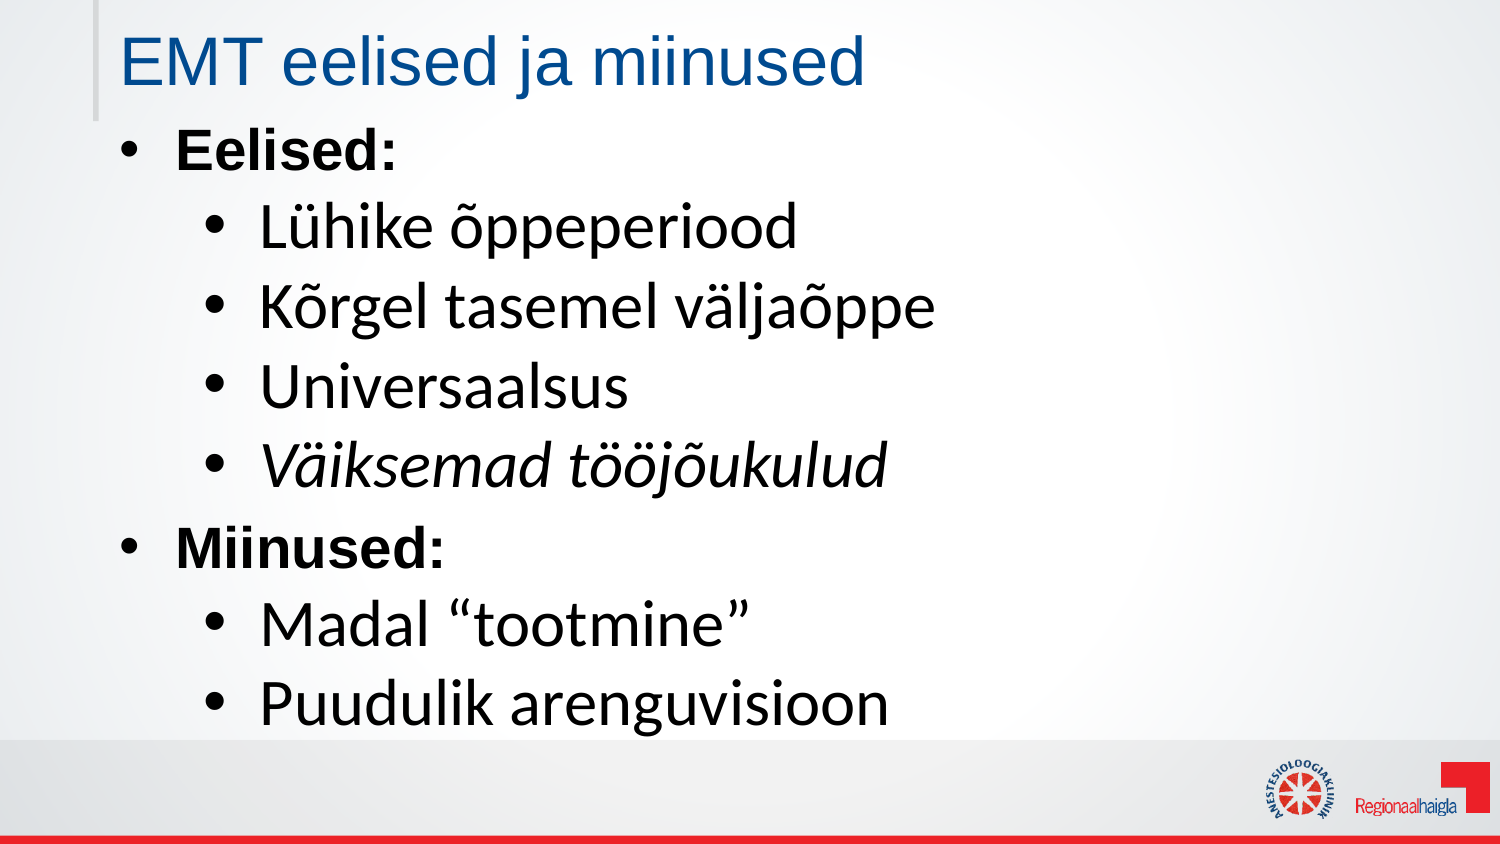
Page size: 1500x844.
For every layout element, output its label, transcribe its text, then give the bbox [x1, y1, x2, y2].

picture [0, 0, 1500, 835]
list Eelised: Lühike õppeperiood Kõrgel tasemel väljaõppe Universaalsus Väiksemad tööjõukulud Miinused: Madal “tootmine” Puudulik arenguvisioon [107, 114, 1436, 765]
title EMT eelised ja miinused [107, 20, 1402, 114]
